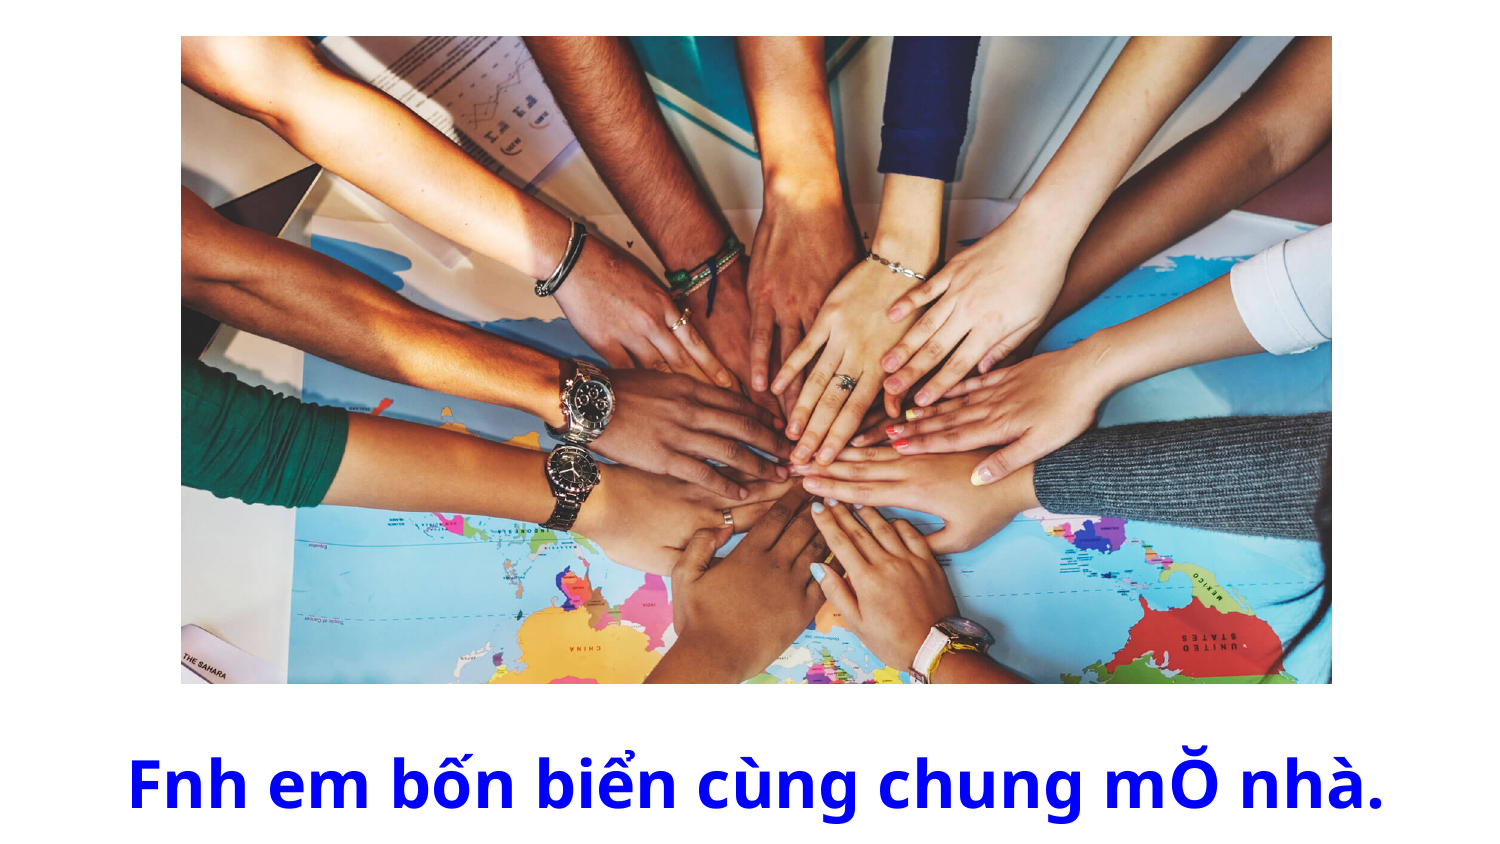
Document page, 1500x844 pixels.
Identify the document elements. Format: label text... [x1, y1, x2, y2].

picture [180, 36, 1332, 684]
text_box Fnh em bốn biển cùng chung mŎ nhà. [85, 734, 1428, 830]
